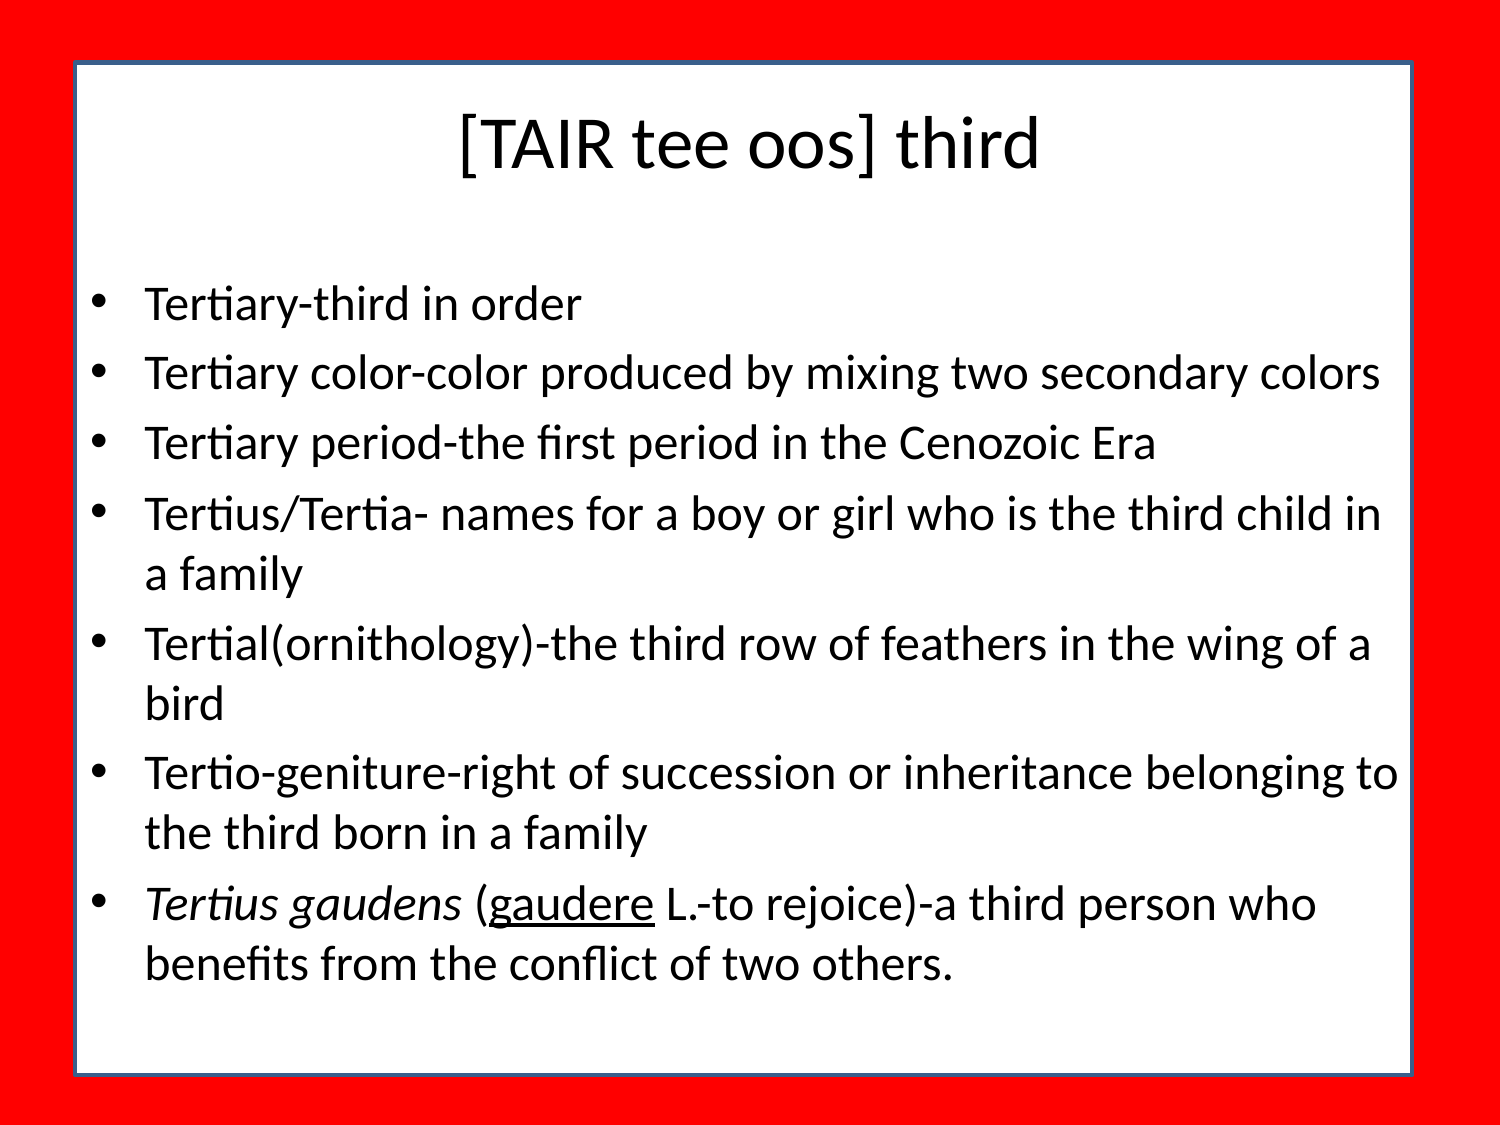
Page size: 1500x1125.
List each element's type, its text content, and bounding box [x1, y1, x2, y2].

text_box [73, 60, 1414, 1077]
title [TAIR tee oos] third [75, 45, 1425, 233]
list Tertiary-third in order Tertiary color-color produced by mixing two secondary colors Tertiary period-the first period in the Cenozoic Era Tertius/Tertia- names for a boy or girl who is the third child in a family Tertial(ornithology)-the third row of feathers in the wing of a bird Tertio-geniture-right of succession or inheritance belonging to the third born in a family Tertius gaudens (gaudere L.-to rejoice)-a third person who benefits from the conflict of two others. [75, 262, 1425, 1005]
